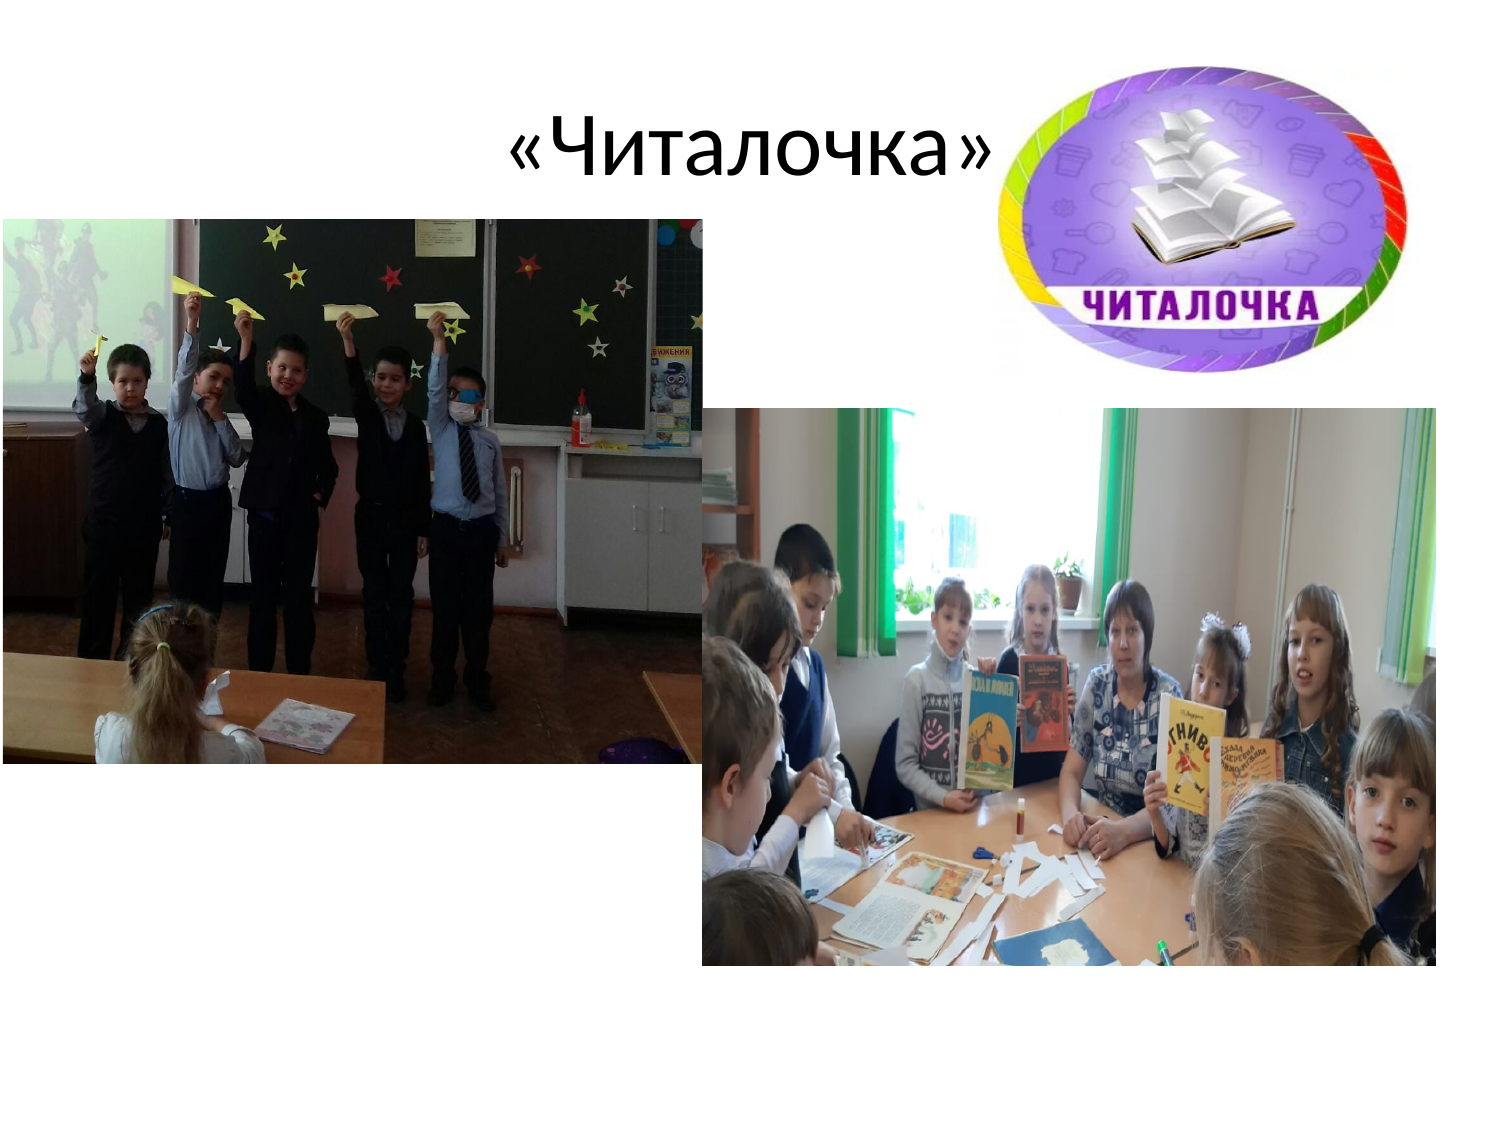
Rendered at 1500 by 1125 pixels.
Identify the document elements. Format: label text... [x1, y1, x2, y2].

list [2, 219, 703, 764]
title «Читалочка» [75, 45, 1425, 233]
picture [997, 66, 1412, 374]
picture [702, 408, 1436, 966]
